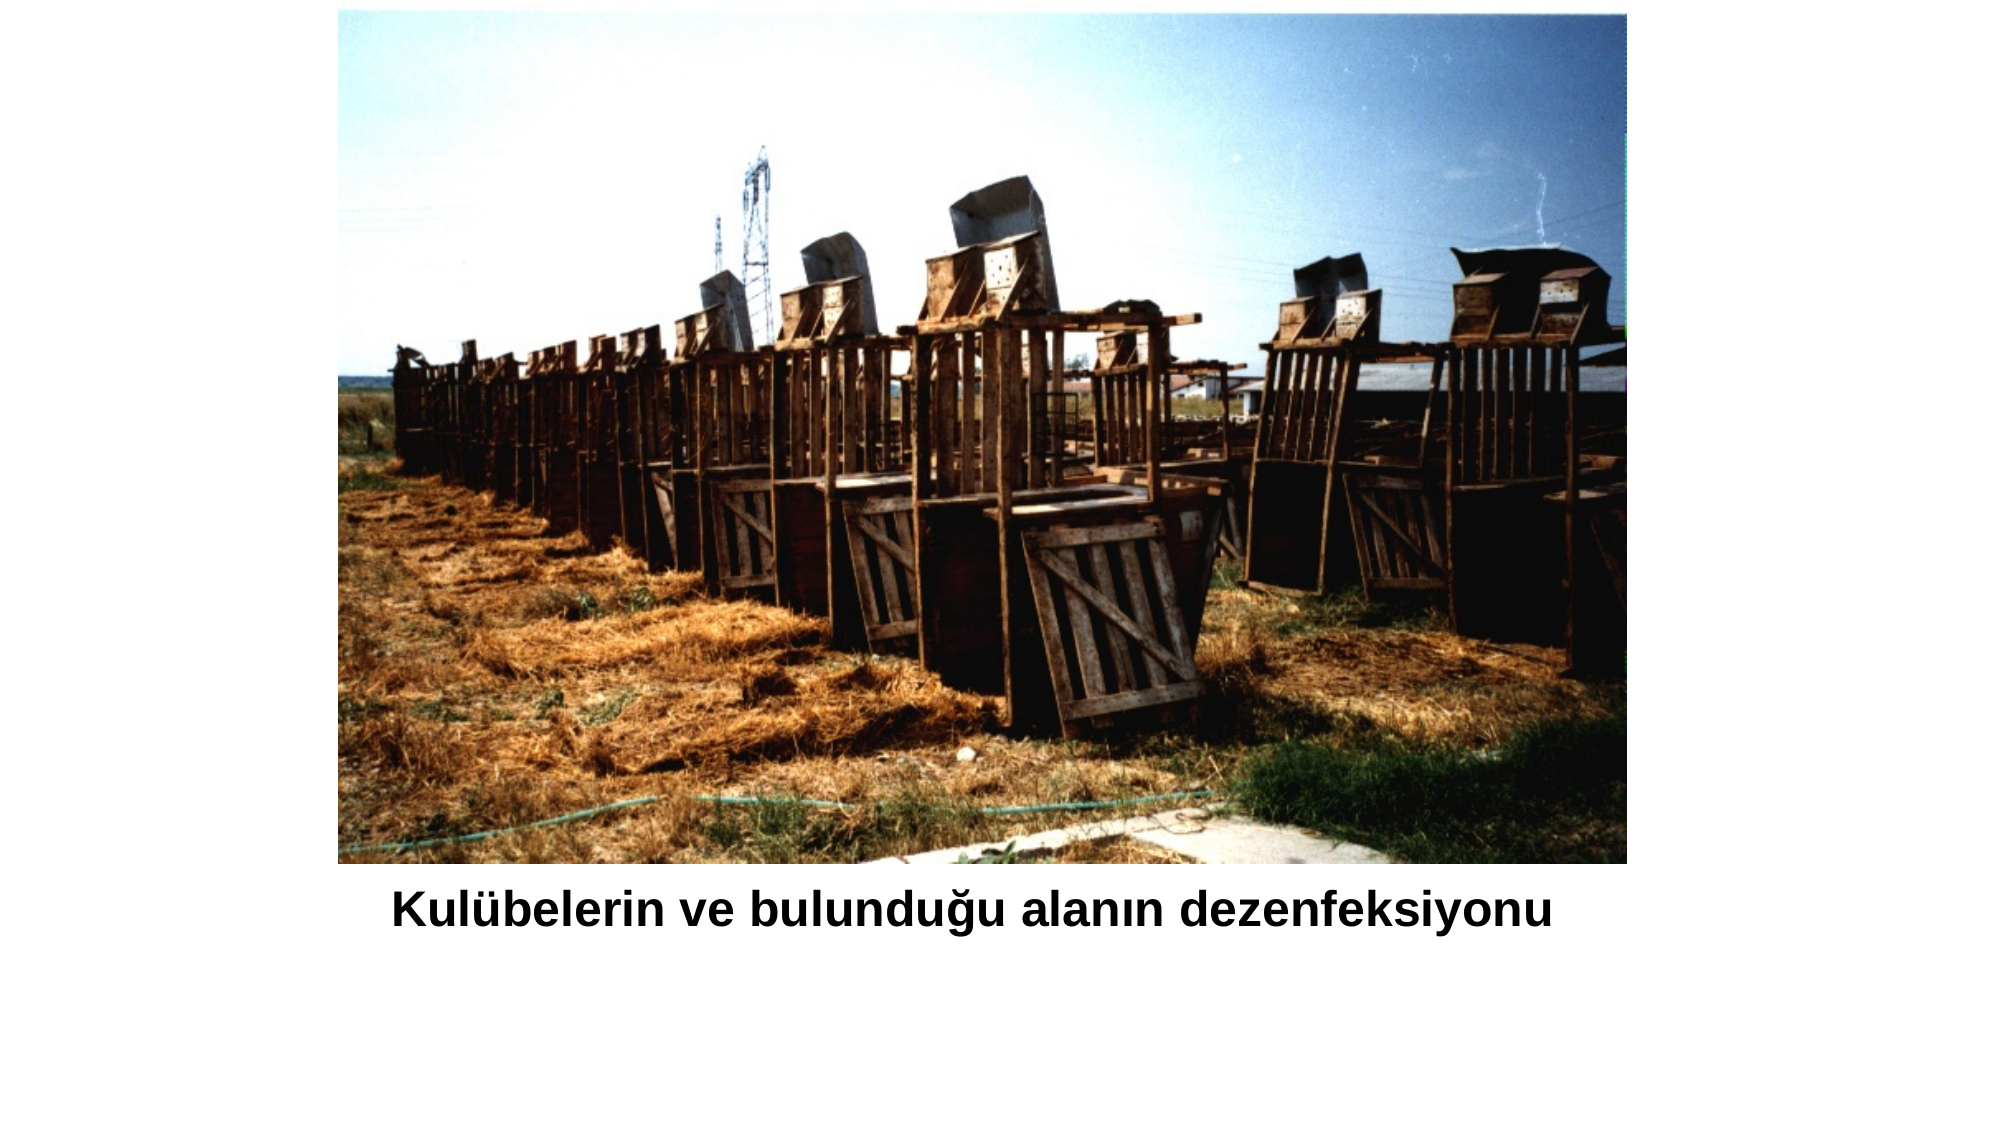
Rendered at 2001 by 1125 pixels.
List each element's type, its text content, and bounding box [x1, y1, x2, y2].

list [338, 0, 1626, 864]
text_box Kulübelerin ve bulunduğu alanın dezenfeksiyonu [376, 869, 1683, 945]
